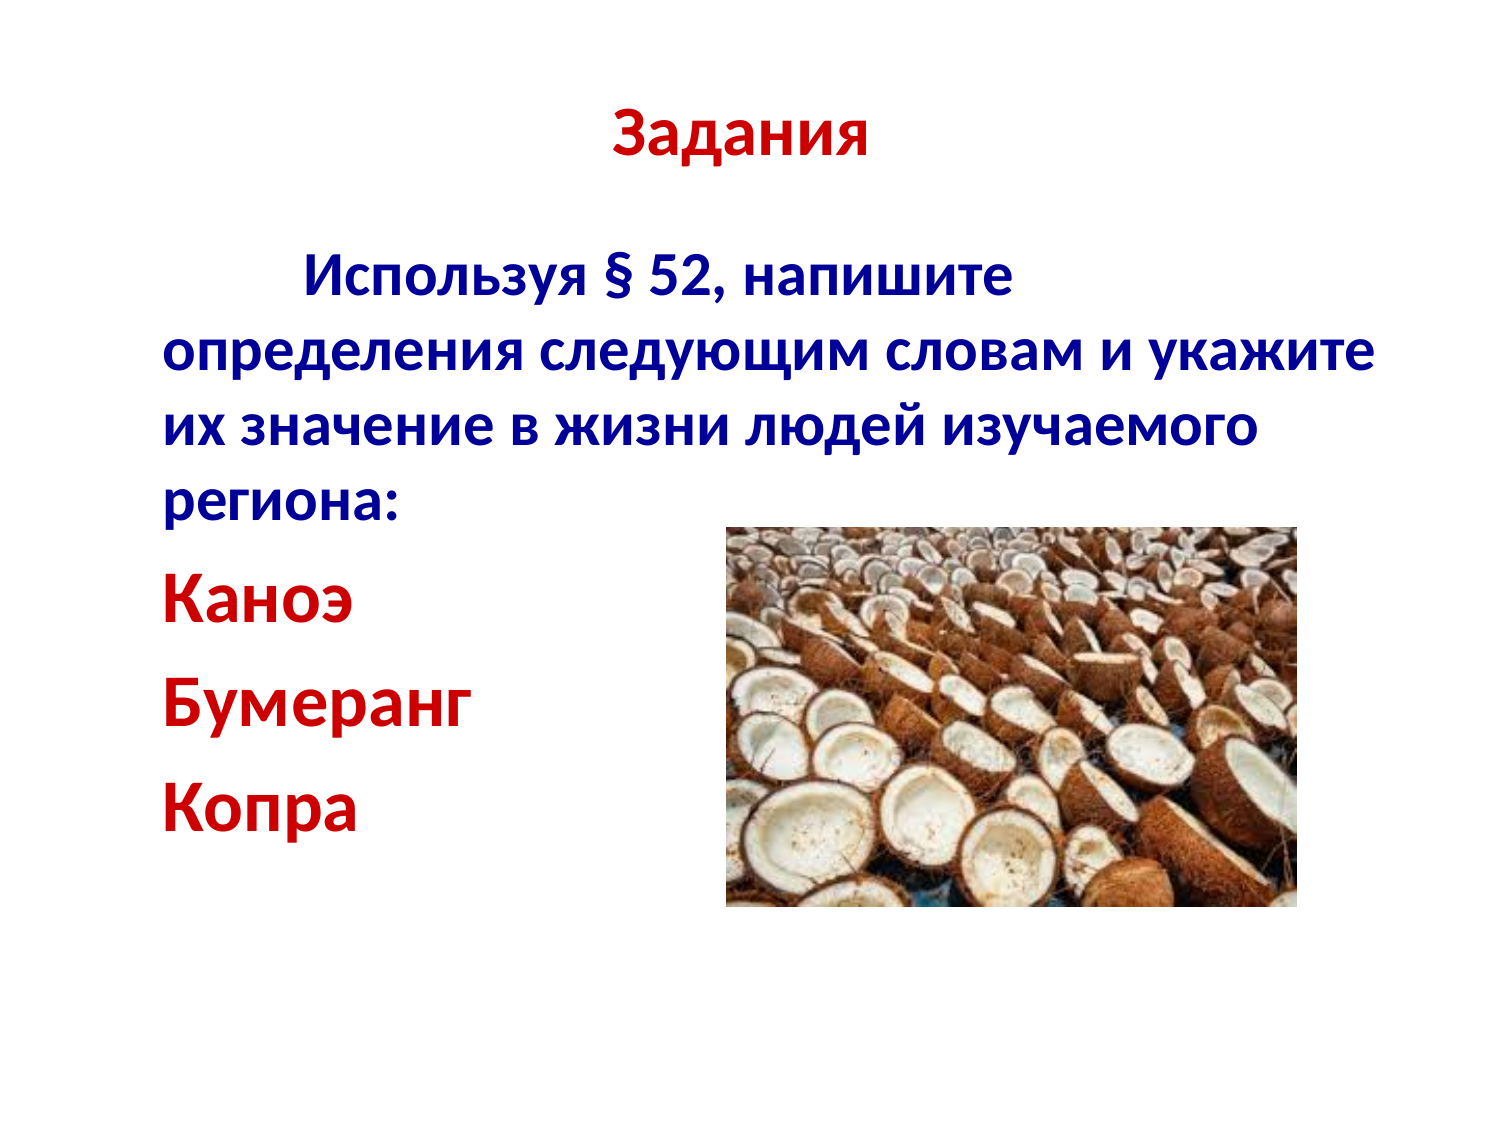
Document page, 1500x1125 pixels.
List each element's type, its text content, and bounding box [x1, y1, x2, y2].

title Задания [75, 45, 1425, 209]
list Используя § 52, напишите определения следующим словам и укажите их значение в жизни людей изучаемого региона: Каноэ Бумеранг Копра [147, 137, 1400, 858]
picture [726, 526, 1297, 907]
